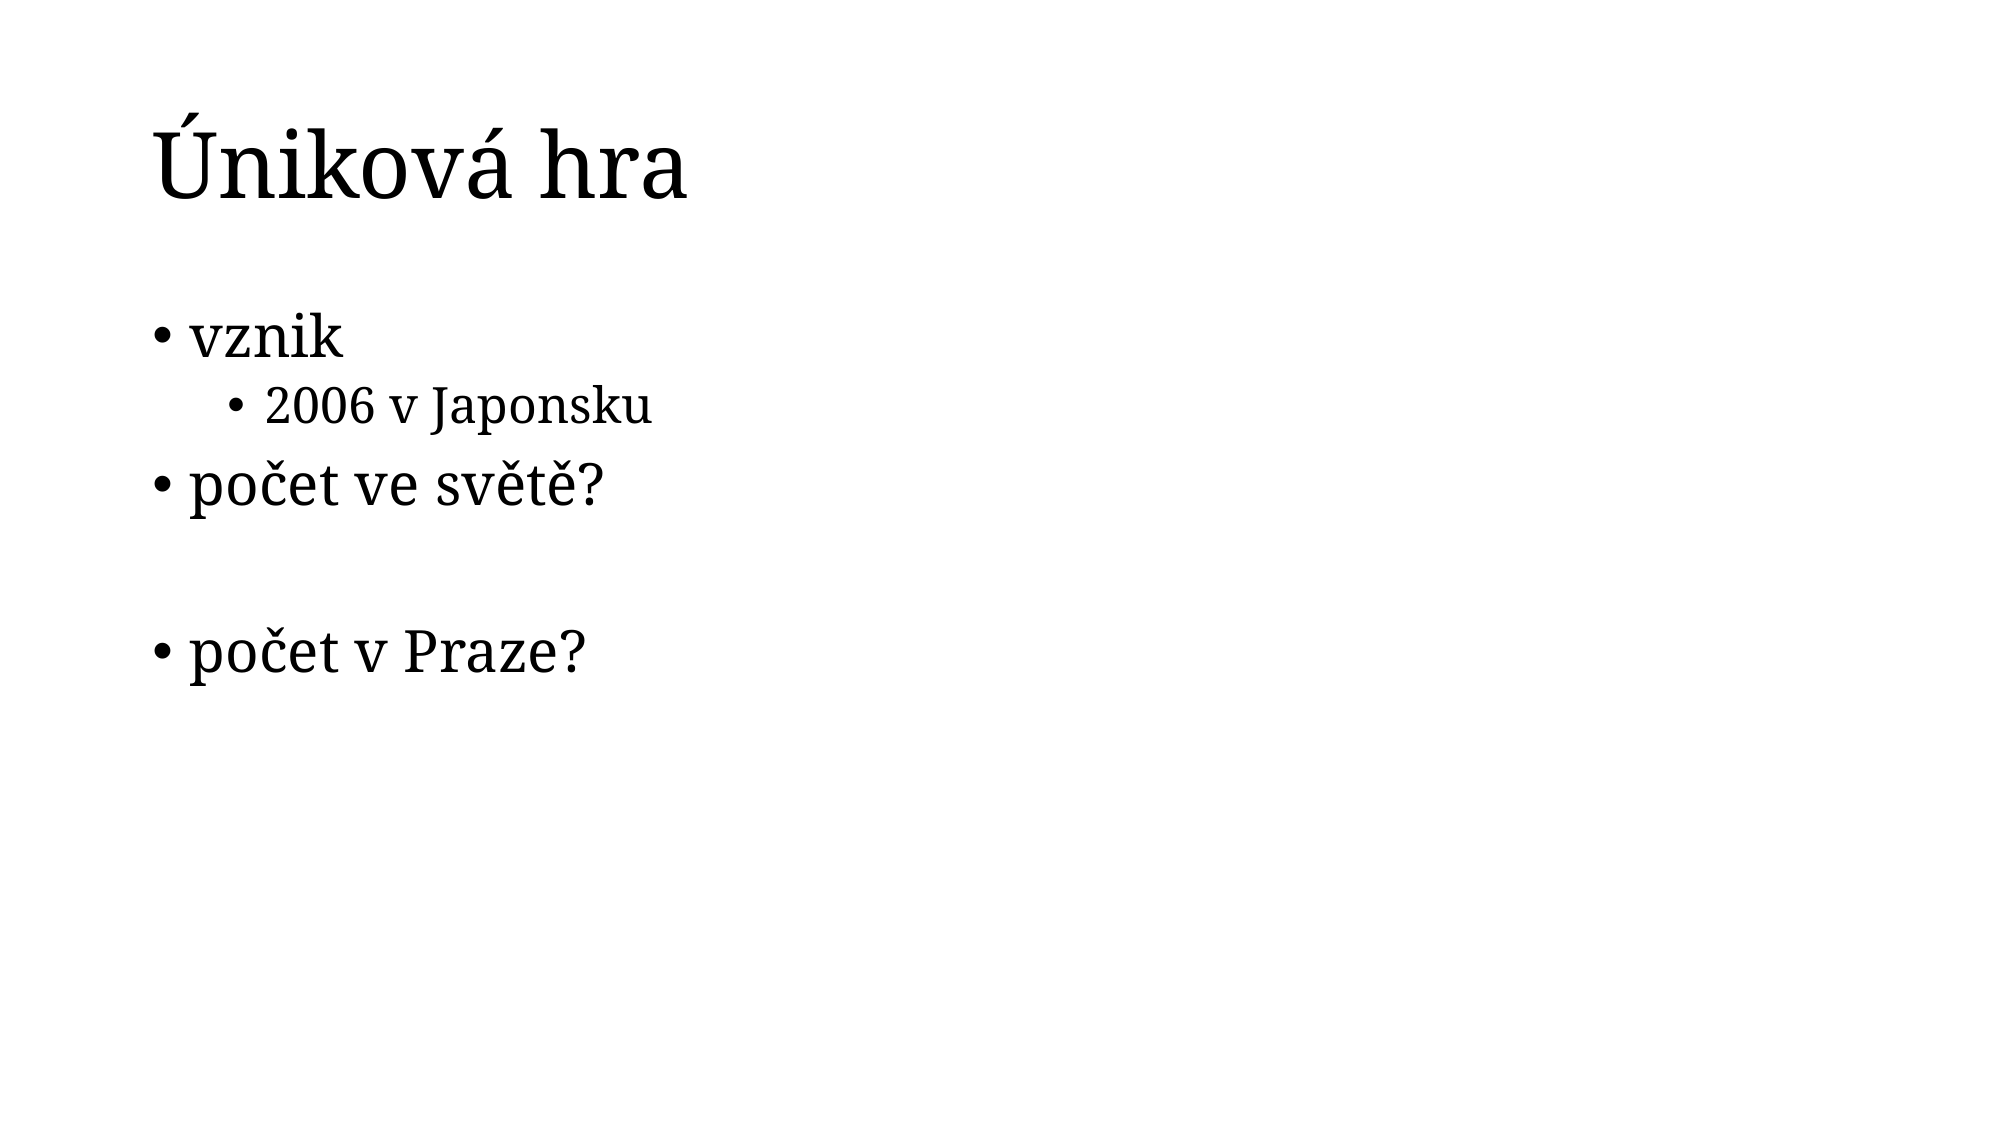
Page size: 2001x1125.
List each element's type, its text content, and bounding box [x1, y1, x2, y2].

title Úniková hra [137, 59, 1863, 278]
list vznik 2006 v Japonsku počet ve světě? počet v Praze? [137, 299, 1863, 1014]
